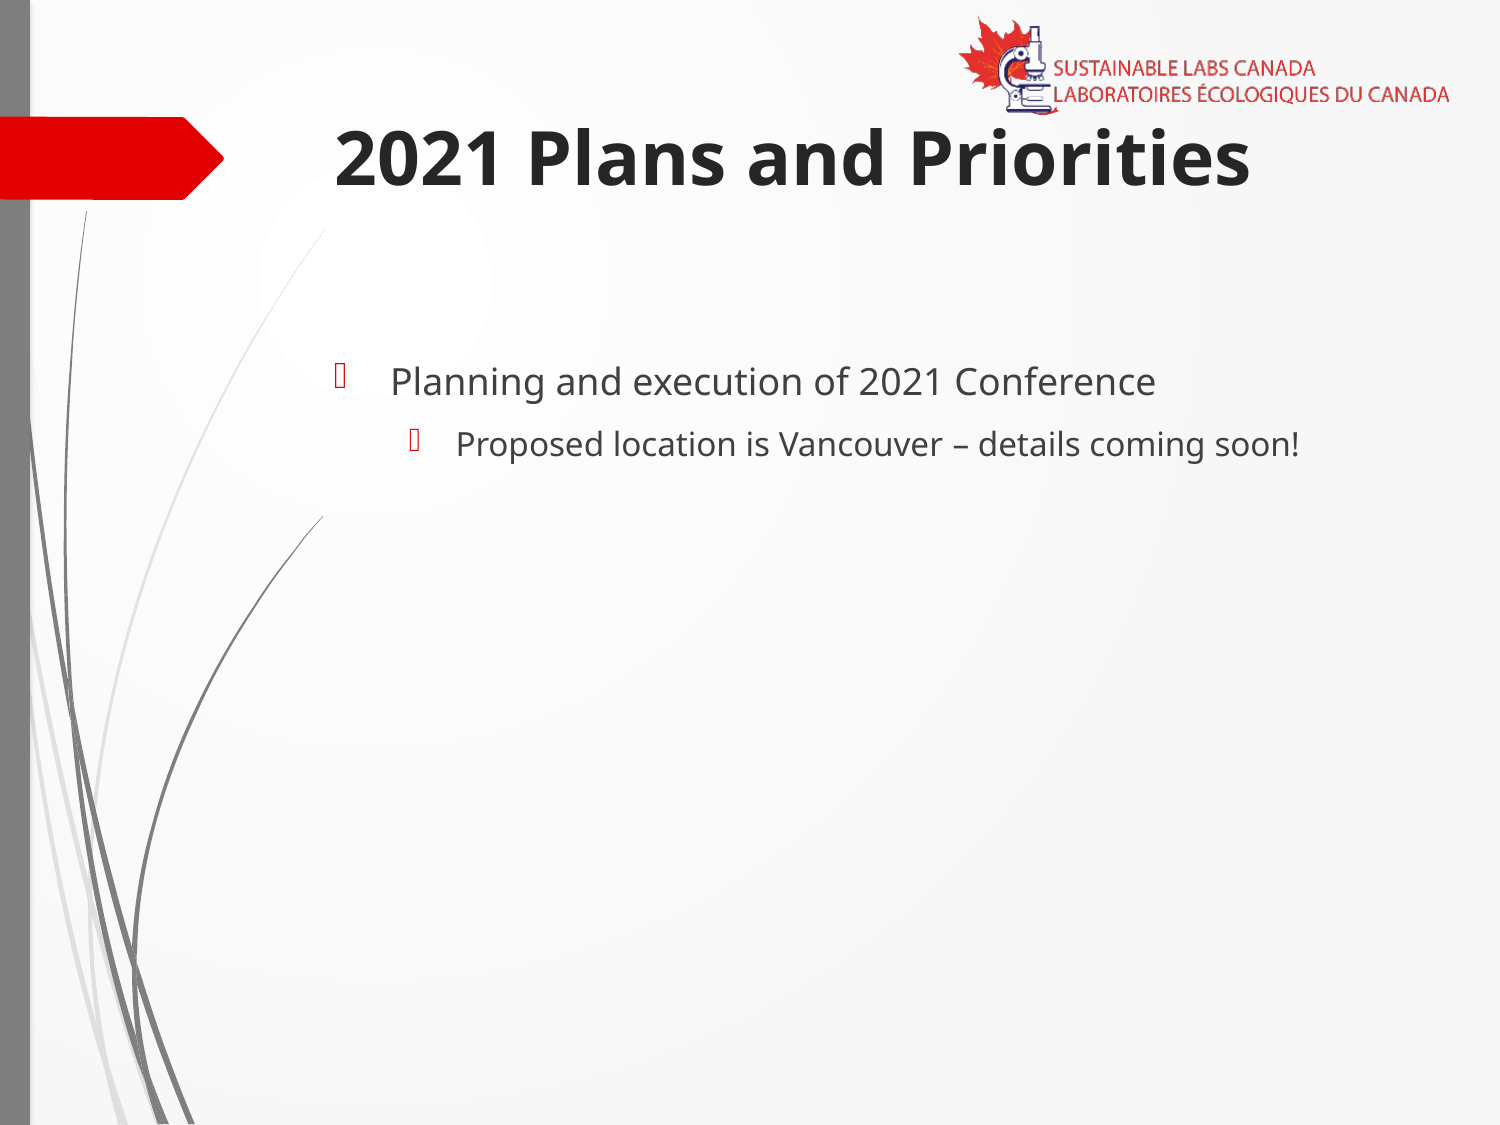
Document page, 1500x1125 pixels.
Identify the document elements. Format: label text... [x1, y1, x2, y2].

title 2021 Plans and Priorities [319, 102, 1400, 313]
list Planning and execution of 2021 Conference Proposed location is Vancouver – details coming soon! [318, 350, 1400, 970]
picture [958, 13, 1453, 117]
text_box [188, 269, 1466, 958]
